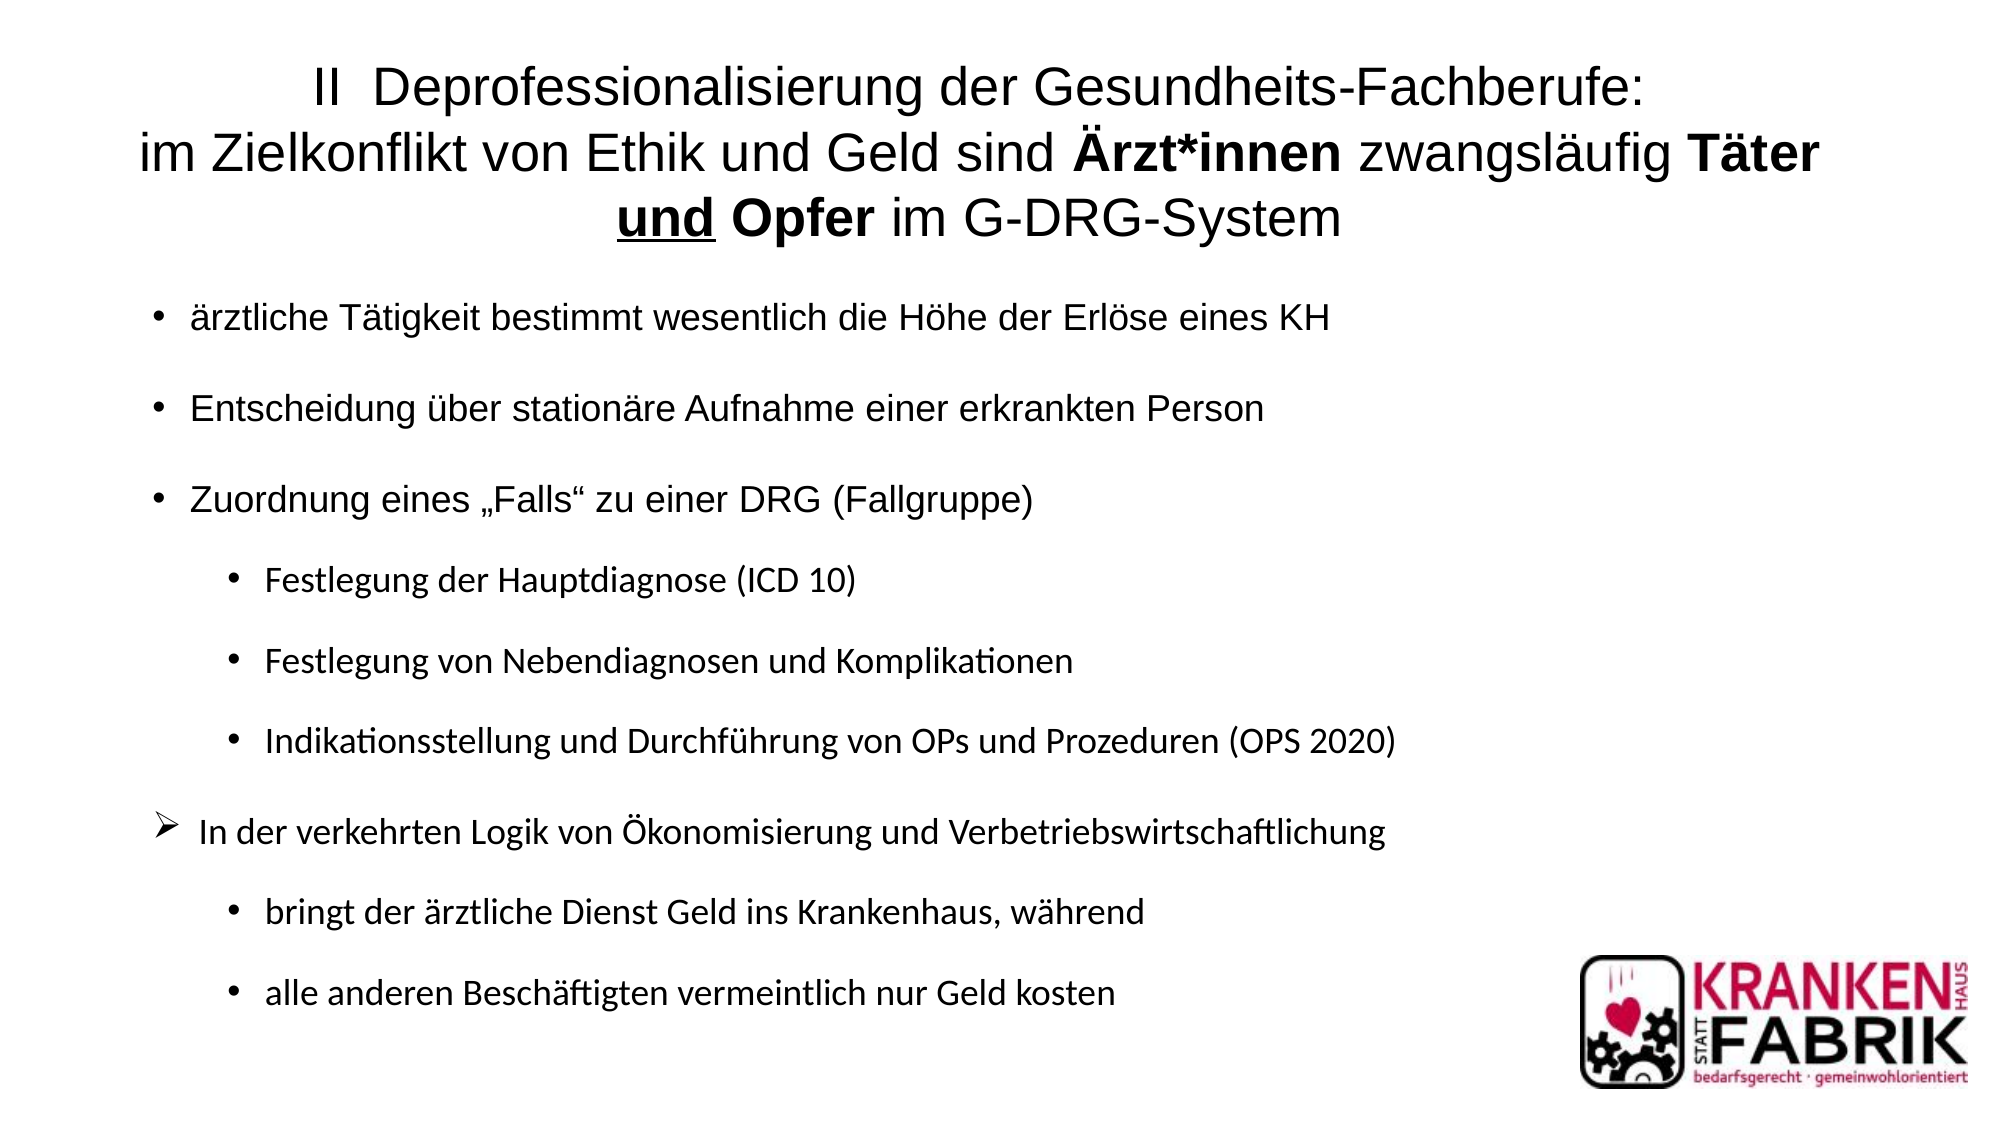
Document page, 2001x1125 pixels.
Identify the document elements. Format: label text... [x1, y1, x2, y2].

slide_number 9 [1412, 1042, 1863, 1103]
title II Deprofessionalisierung der Gesundheits-Fachberufe: im Zielkonflikt von Ethik und Geld sind Ärzt*innen zwangsläufig Täter und Opfer im G-DRG-System [97, 22, 1863, 277]
list ärztliche Tätigkeit bestimmt wesentlich die Höhe der Erlöse eines KH Entscheidung über stationäre Aufnahme einer erkrankten Person Zuordnung eines „Falls“ zu einer DRG (Fallgruppe) Festlegung der Hauptdiagnose (ICD 10) Festlegung von Nebendiagnosen und Komplikationen Indikationsstellung und Durchführung von OPs und Prozeduren (OPS 2020) In der verkehrten Logik von Ökonomisierung und Verbetriebswirtschaftlichung bringt der ärztliche Dienst Geld ins Krankenhaus, während alle anderen Beschäftigten vermeintlich nur Geld kosten [137, 285, 1863, 1027]
picture [1580, 955, 1968, 1089]
